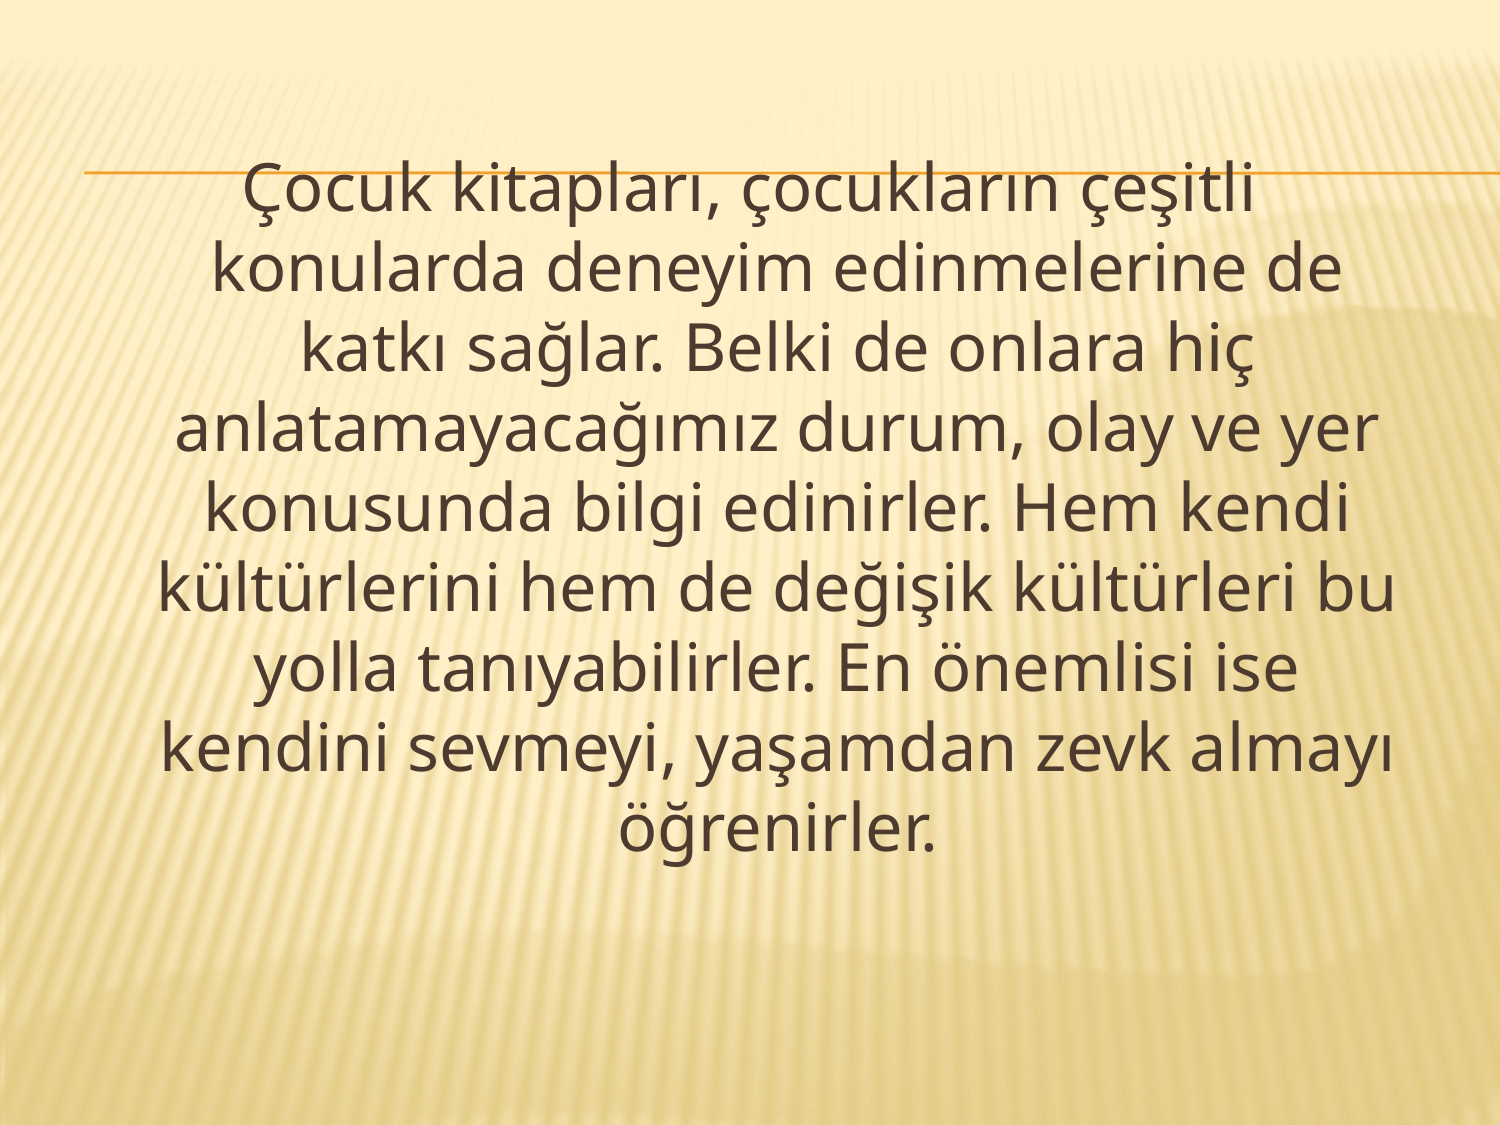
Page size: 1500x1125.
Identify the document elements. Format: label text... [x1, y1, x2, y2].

list Çocuk kitapları, çocukların çeşitli konularda deneyim edinmelerine de katkı sağlar. Belki de onlara hiç anlatamayacağımız durum, olay ve yer konusunda bilgi edinirler. Hem kendi kültürlerini hem de değişik kültürleri bu yolla tanıyabilirler. En önemlisi ise kendini sevmeyi, yaşamdan zevk almayı öğrenirler. [75, 137, 1425, 752]
